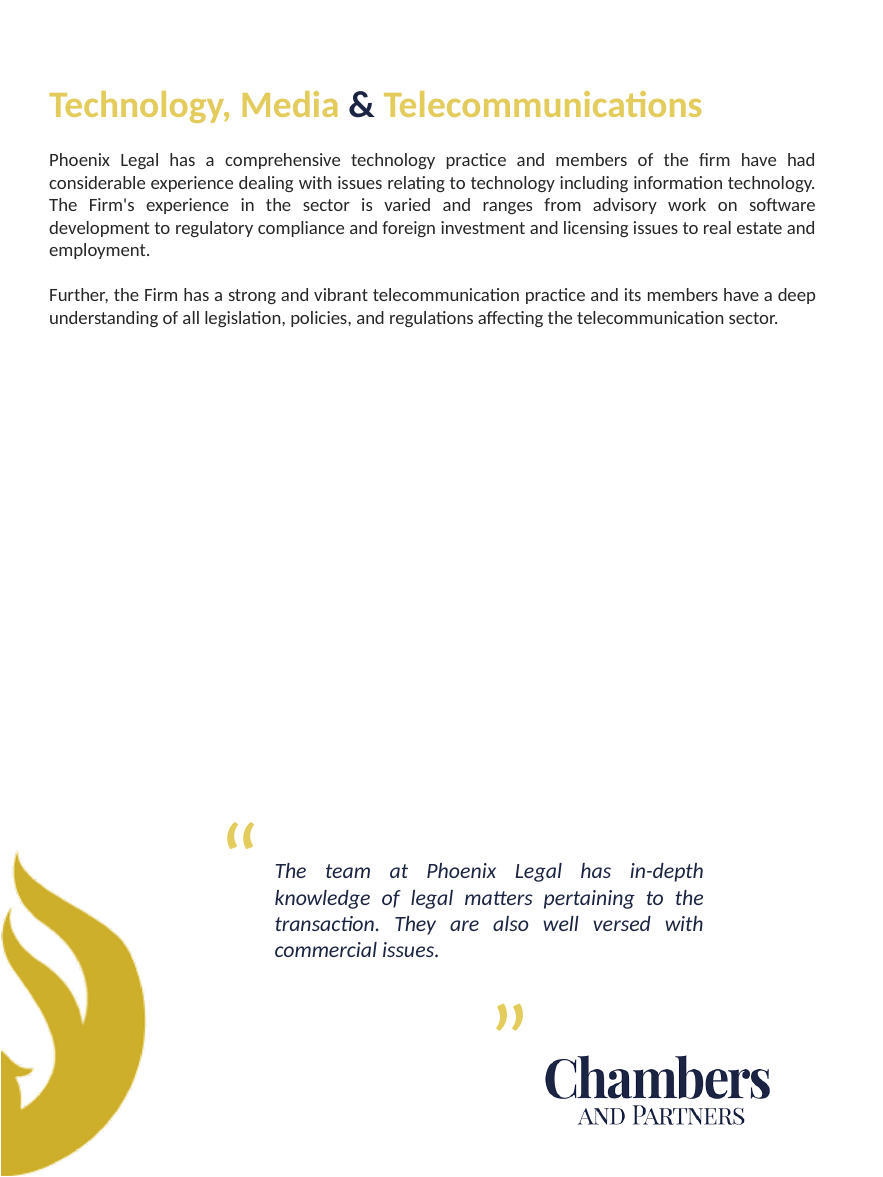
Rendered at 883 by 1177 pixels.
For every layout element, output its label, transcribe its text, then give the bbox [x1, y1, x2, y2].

text_box Technology, Media & Telecommunications Phoenix Legal has a comprehensive technology practice and members of the firm have had considerable experience dealing with issues relating to technology including information technology. The Firm's experience in the sector is varied and ranges from advisory work on software development to regulatory compliance and foreign investment and licensing issues to real estate and employment. Further, the Firm has a strong and vibrant telecommunication practice and its members have a deep understanding of all legislation, policies, and regulations affecting the telecommunication sector. [34, 72, 830, 358]
picture [545, 1055, 770, 1125]
picture [1, 763, 153, 1176]
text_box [203, 787, 882, 1104]
